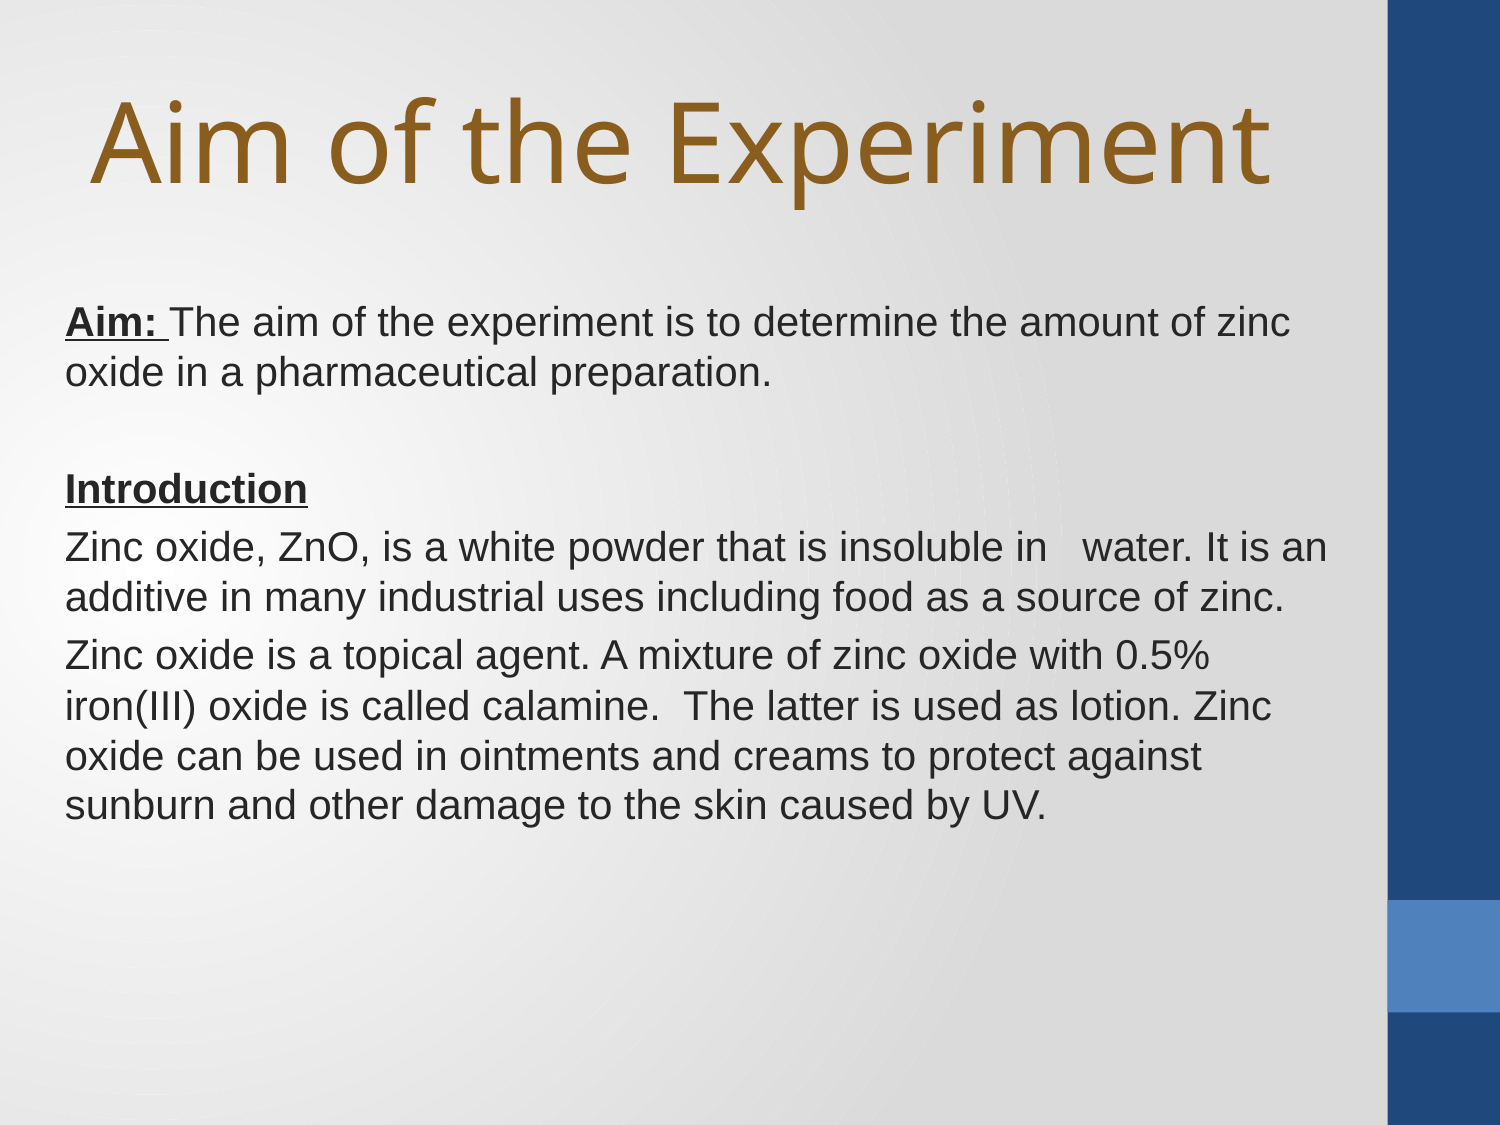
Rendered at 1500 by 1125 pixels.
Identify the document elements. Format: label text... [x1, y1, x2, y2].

text_box Aim: The aim of the experiment is to determine the amount of zinc oxide in a pharmaceutical preparation. Introduction Zinc oxide, ZnO, is a white powder that is insoluble in water. It is an additive in many industrial uses including food as a source of zinc. Zinc oxide is a topical agent. A mixture of zinc oxide with 0.5% iron(III) oxide is called calamine. The latter is used as lotion. Zinc oxide can be used in ointments and creams to protect against sunburn and other damage to the skin caused by UV. [50, 287, 1363, 836]
title Aim of the Experiment [75, 45, 1325, 233]
